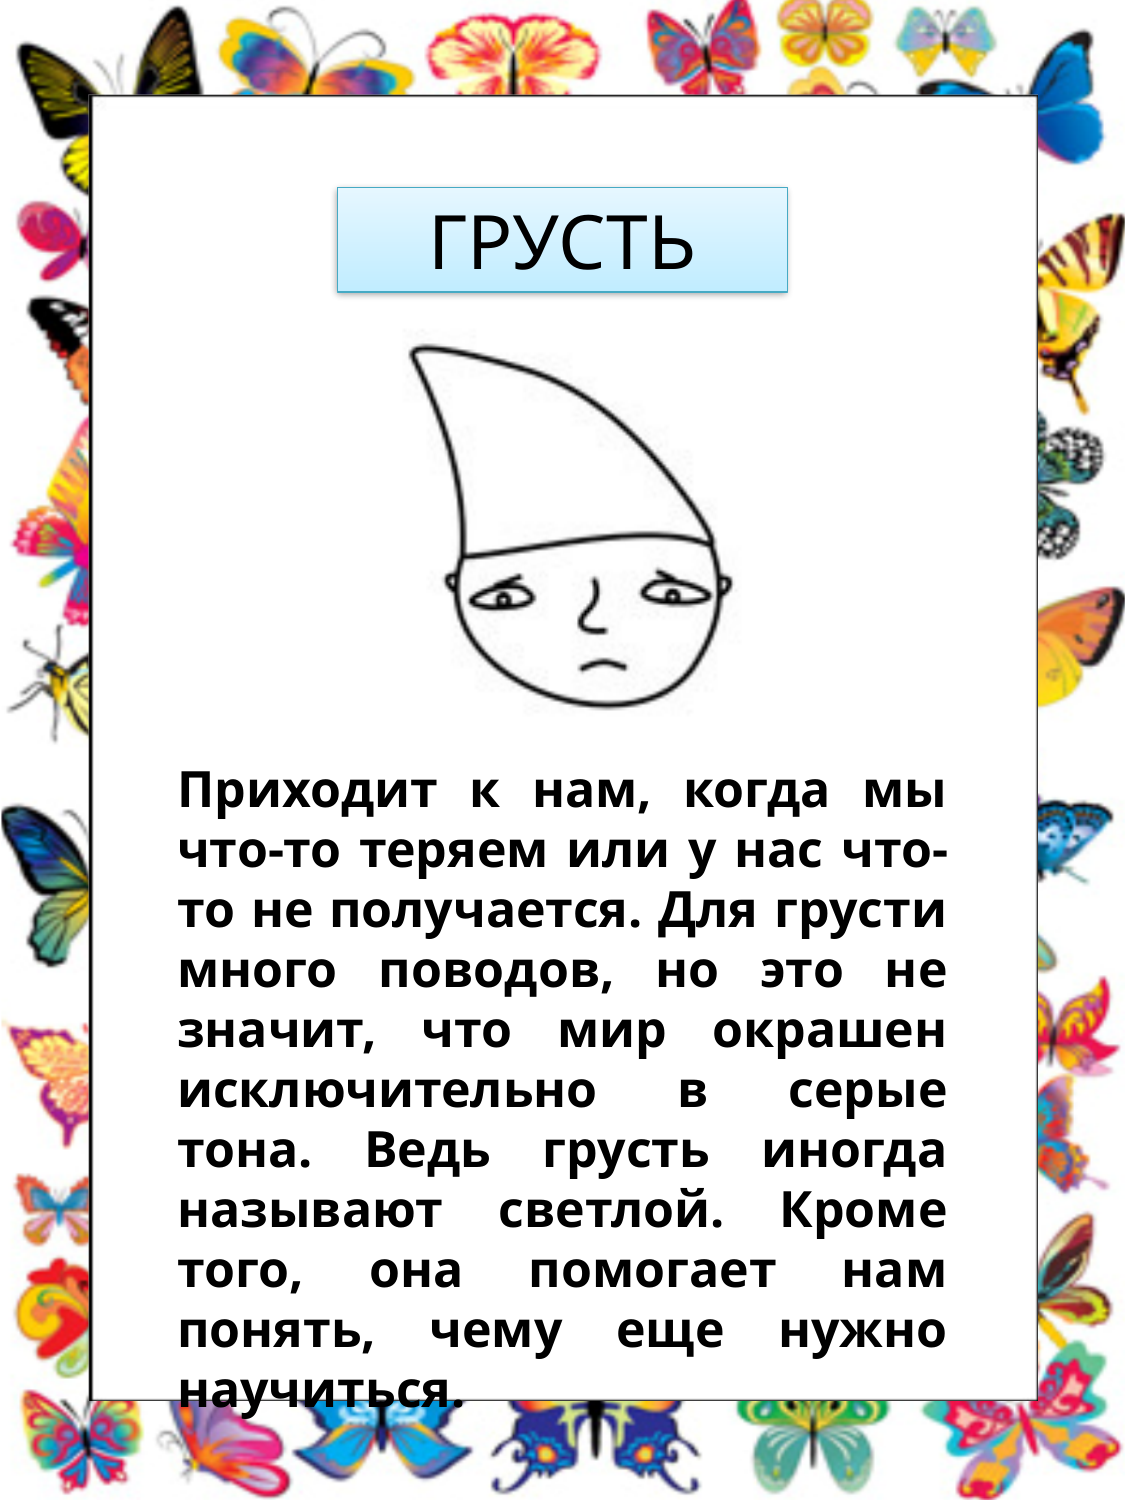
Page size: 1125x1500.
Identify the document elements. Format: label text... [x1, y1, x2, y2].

text_box Приходит к нам, когда мы что-то теряем или у нас что-то не получается. Для грусти много поводов, но это не значит, что мир окрашен исключительно в серые тона. Ведь грусть иногда называют светлой. Кроме того, она помогает нам понять, чему еще нужно научиться. [162, 1319, 963, 1425]
picture [0, 0, 1125, 1498]
